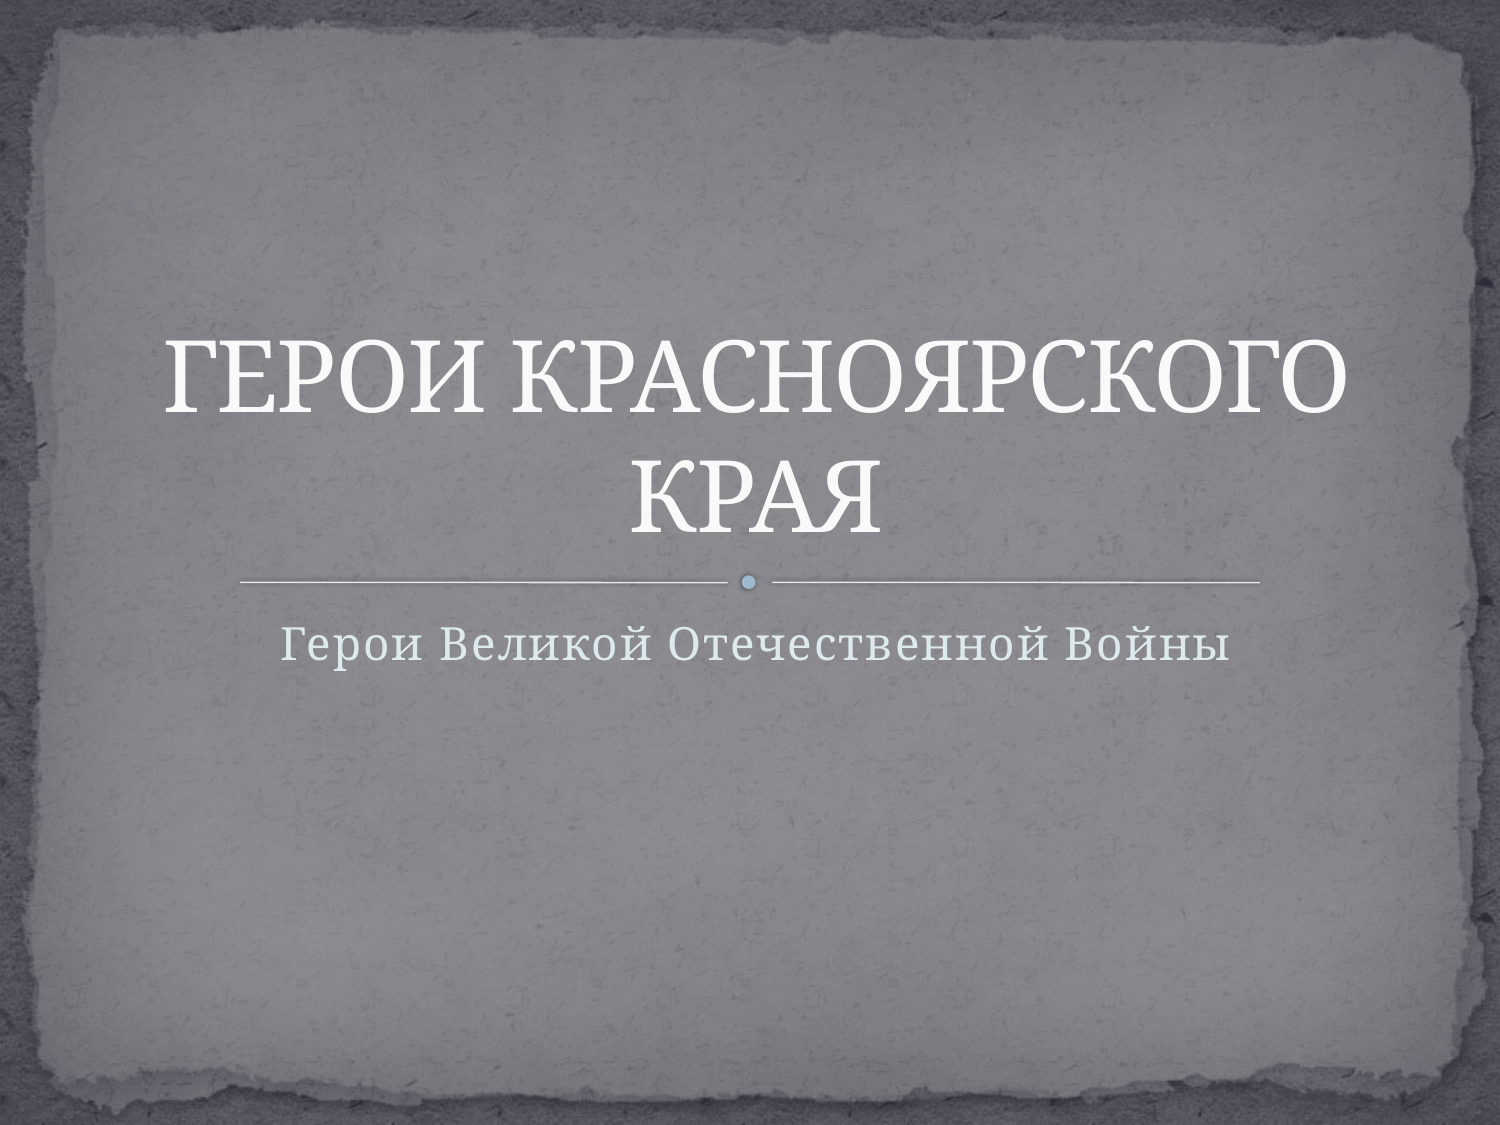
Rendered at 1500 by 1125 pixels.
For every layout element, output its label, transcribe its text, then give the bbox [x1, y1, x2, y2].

title ГЕРОИ КРАСНОЯРСКОГО КРАЯ [74, 235, 1438, 561]
subtitle Герои Великой Отечественной Войны [75, 606, 1438, 795]
